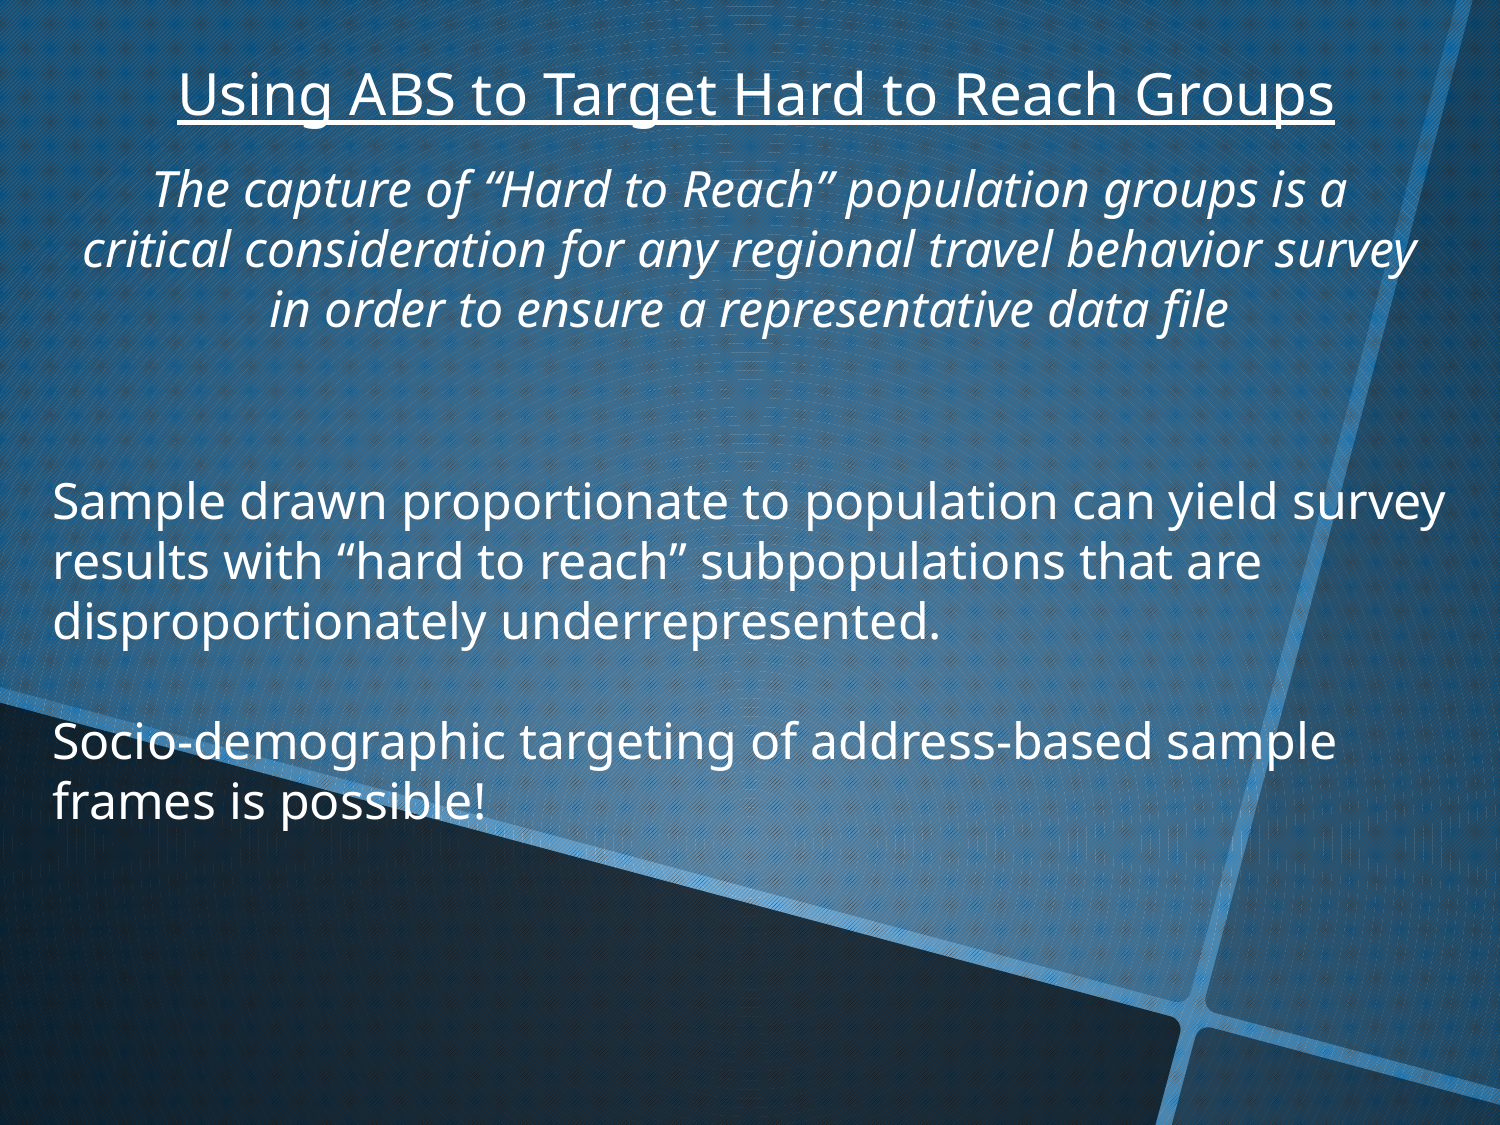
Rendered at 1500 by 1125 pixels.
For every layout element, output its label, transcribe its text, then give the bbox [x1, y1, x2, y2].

text_box Using ABS to Target Hard to Reach Groups [49, 50, 1463, 135]
text_box Sample drawn proportionate to population can yield survey results with “hard to reach” subpopulations that are disproportionately underrepresented. Socio-demographic targeting of address-based sample frames is possible! [37, 462, 1463, 883]
text_box The capture of “Hard to Reach” population groups is a critical consideration for any regional travel behavior survey in order to ensure a representative data file [56, 149, 1444, 390]
